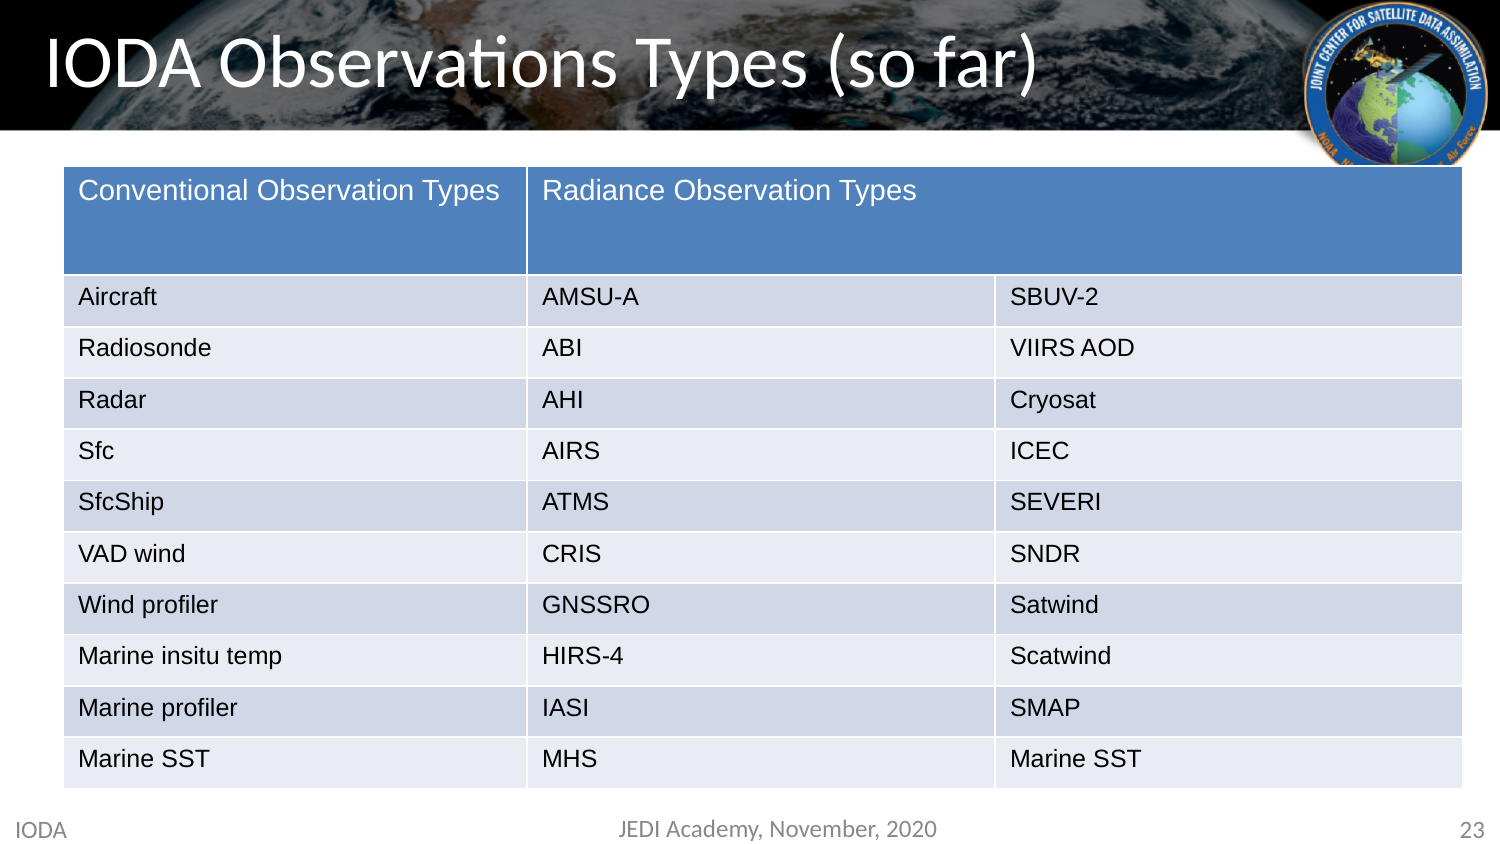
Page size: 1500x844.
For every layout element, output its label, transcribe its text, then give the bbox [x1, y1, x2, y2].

table_cell Radiosonde [64, 328, 526, 377]
table_cell ATMS [528, 481, 994, 531]
table_cell MHS [528, 738, 994, 788]
table_cell CRIS [528, 533, 994, 582]
table_cell Marine profiler [64, 687, 526, 736]
table_cell HIRS-4 [528, 635, 994, 685]
picture [0, 0, 1500, 844]
table_cell Wind profiler [64, 584, 526, 634]
footer JEDI Academy, November, 2020 [540, 812, 1016, 844]
table_cell Marine insitu temp [64, 635, 526, 685]
table_cell SfcShip [64, 481, 526, 531]
table_cell Aircraft [64, 276, 526, 326]
table_cell AHI [528, 379, 994, 428]
slide_number IODA [0, 812, 350, 844]
table_cell VAD wind [64, 533, 526, 582]
table_cell SEVERI [996, 481, 1462, 531]
table_cell Radar [64, 379, 526, 428]
table_header Conventional Observation Types [64, 167, 526, 274]
table_cell AIRS [528, 430, 994, 480]
table_cell SMAP [996, 687, 1462, 736]
table_cell Marine SST [64, 738, 526, 788]
table_cell VIIRS AOD [996, 328, 1462, 377]
table_cell Sfc [64, 430, 526, 480]
table_cell Cryosat [996, 379, 1462, 428]
table_cell SNDR [996, 533, 1462, 582]
table_cell Satwind [996, 584, 1462, 634]
table_cell Marine SST [996, 738, 1462, 788]
table_cell SBUV-2 [996, 276, 1462, 326]
table_header Radiance Observation Types [528, 167, 1462, 274]
table_cell ABI [528, 328, 994, 377]
table_cell Scatwind [996, 635, 1462, 685]
slide_number 23 [1149, 812, 1500, 844]
table_cell IASI [528, 687, 994, 736]
table_cell GNSSRO [528, 584, 994, 634]
table_cell ICEC [996, 430, 1462, 480]
title IODA Observations Types (so far) [29, 0, 1281, 115]
table_cell AMSU-A [528, 276, 994, 326]
